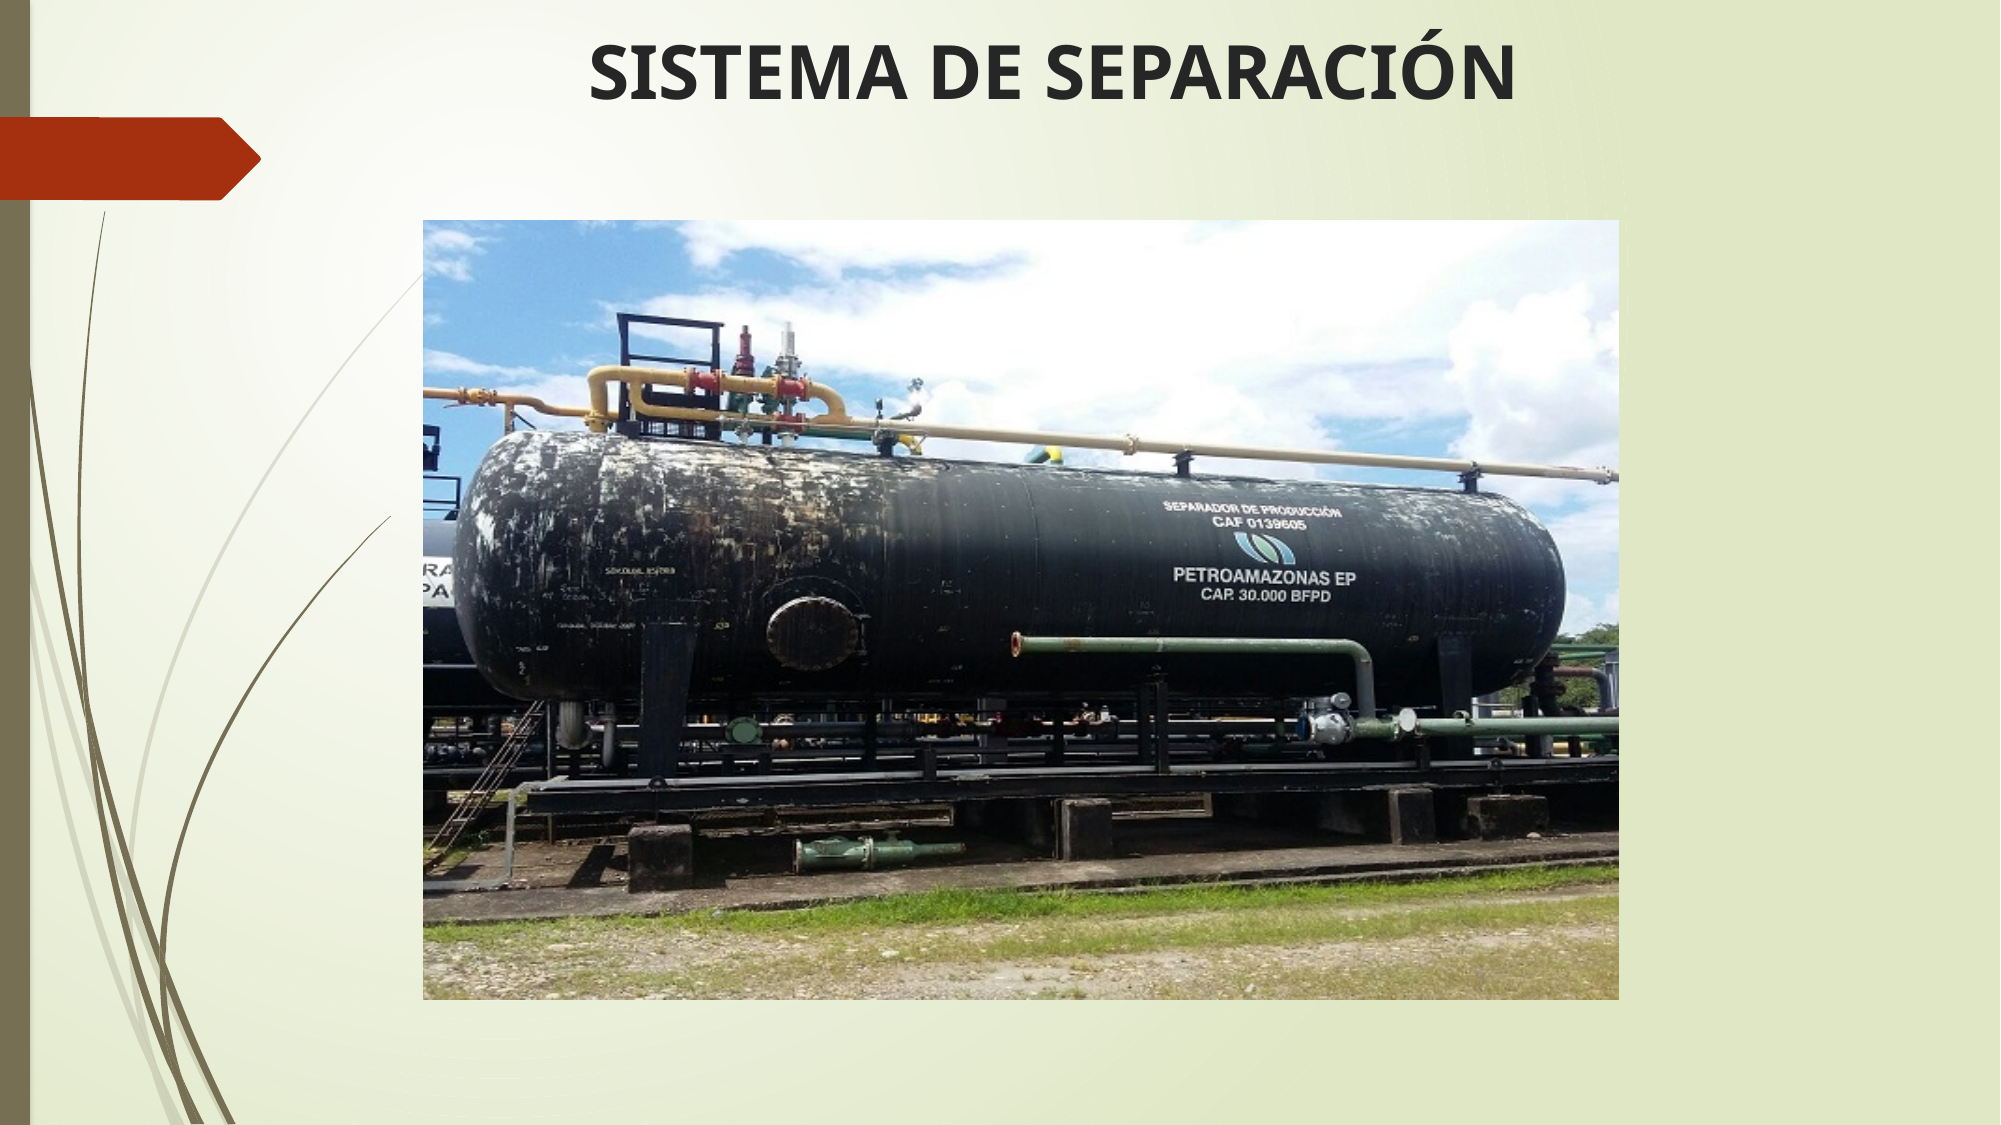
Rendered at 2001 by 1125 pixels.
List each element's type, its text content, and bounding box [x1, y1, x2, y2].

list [423, 220, 1619, 1000]
title SISTEMA DE SEPARACIÓN [264, 16, 1845, 165]
